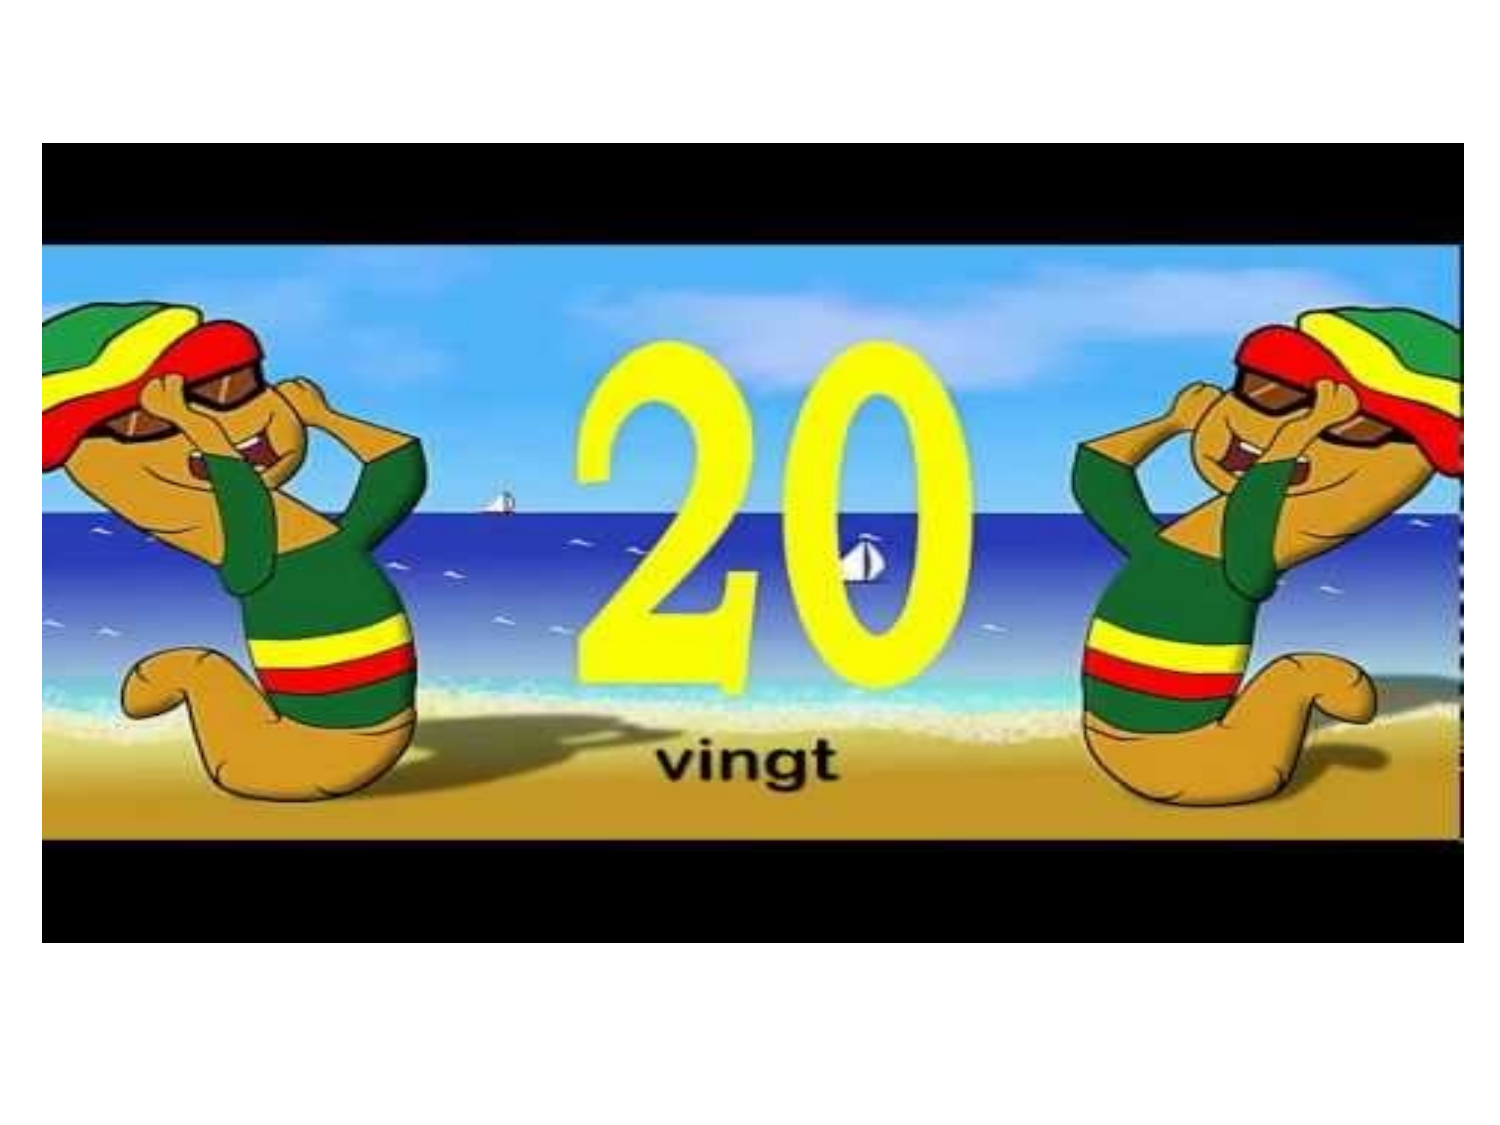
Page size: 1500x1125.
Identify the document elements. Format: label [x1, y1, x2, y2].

text_box [41, 142, 1465, 944]
